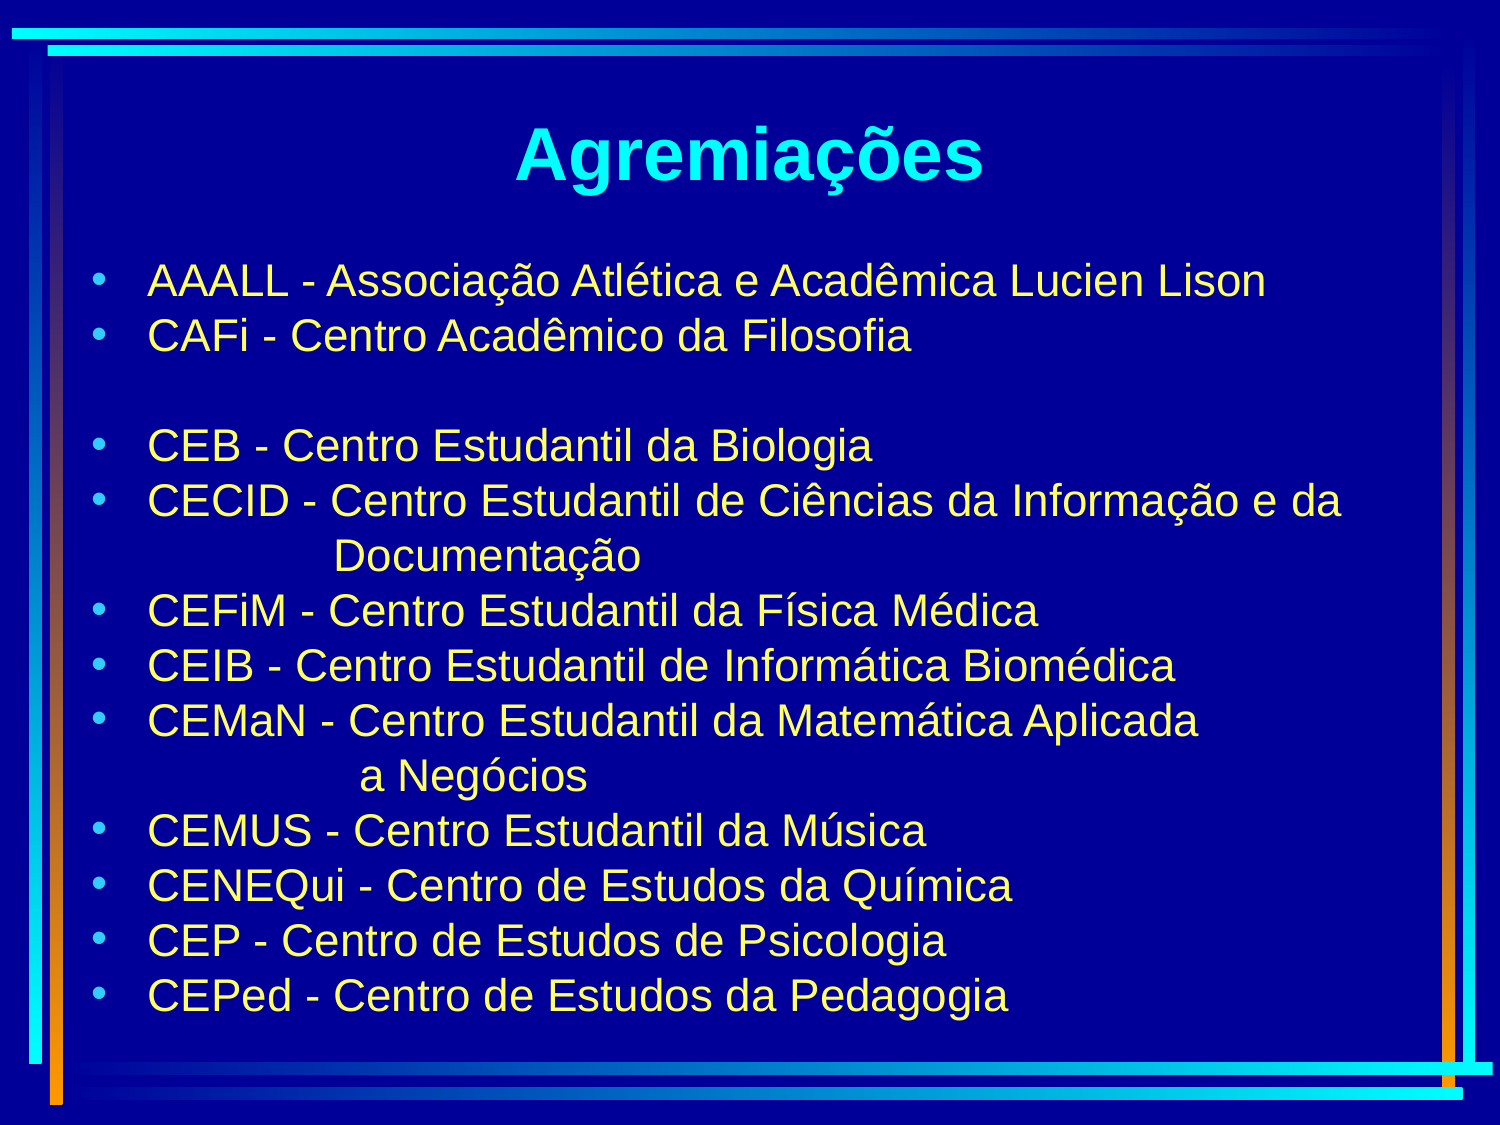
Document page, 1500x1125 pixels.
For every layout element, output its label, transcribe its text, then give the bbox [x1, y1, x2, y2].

picture [798, 1087, 803, 1100]
text_box Agremiações [265, 90, 1235, 203]
picture [814, 1062, 818, 1075]
picture [404, 29, 409, 39]
picture [393, 29, 398, 39]
picture [1103, 1062, 1107, 1075]
text_box AAALL - Associação Atlética e Acadêmica Lucien Lison CAFi - Centro Acadêmico da Filosofia CEB - Centro Estudantil da Biologia CECID - Centro Estudantil de Ciências da Informação e da Documentação CEFiM - Centro Estudantil da Física Médica CEIB - Centro Estudantil de Informática Biomédica CEMaN - Centro Estudantil da Matemática Aplicada a Negócios CEMUS - Centro Estudantil da Música CENEQui - Centro de Estudos da Química CEP - Centro de Estudos de Psicologia CEPed - Centro de Estudos da Pedagogia [76, 243, 1459, 1035]
